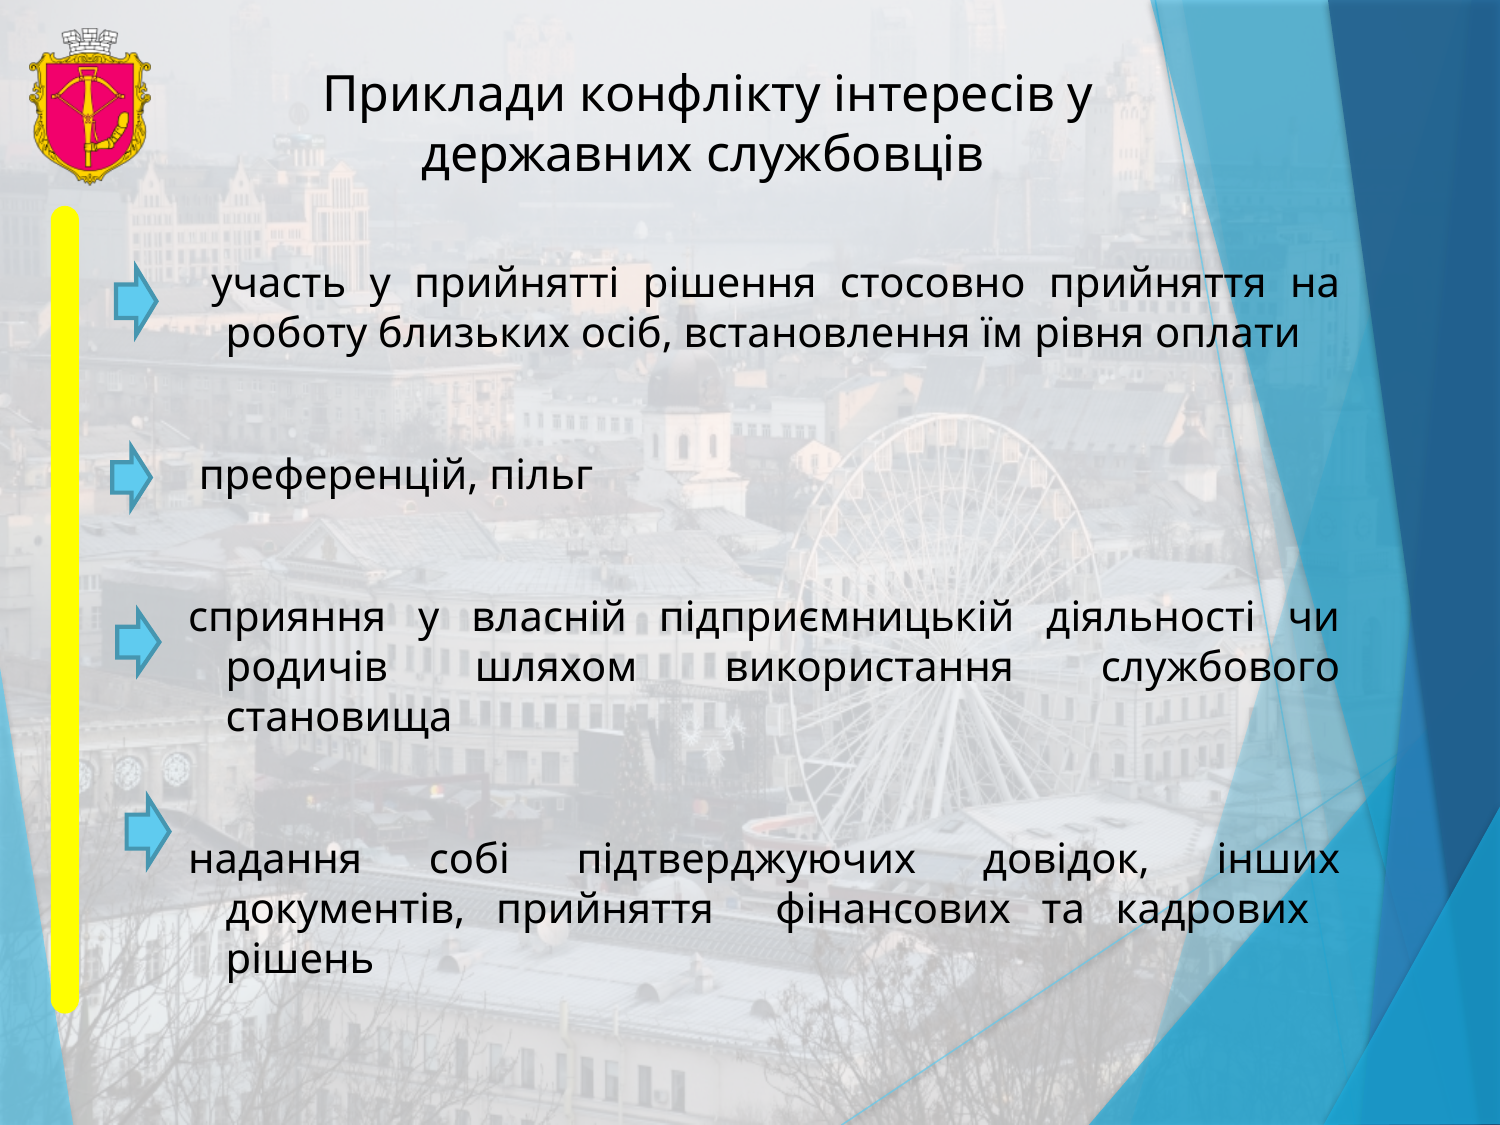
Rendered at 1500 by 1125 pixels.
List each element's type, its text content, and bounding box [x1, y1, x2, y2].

text_box [110, 439, 154, 516]
picture [29, 28, 151, 186]
list участь у прийнятті рішення стосовно прийняття на роботу близьких осіб, встановлення їм рівня оплати преференцій, пільг сприяння у власній підприємницькій діяльності чи родичів шляхом використання службового становища надання собі підтверджуючих довідок, інших документів, прийняття фінансових та кадрових рішень [188, 185, 1341, 928]
title Приклади конфлікту інтересів у державних службовців [159, 54, 1247, 220]
text_box [124, 790, 172, 873]
text_box [115, 604, 162, 680]
text_box [113, 260, 159, 343]
